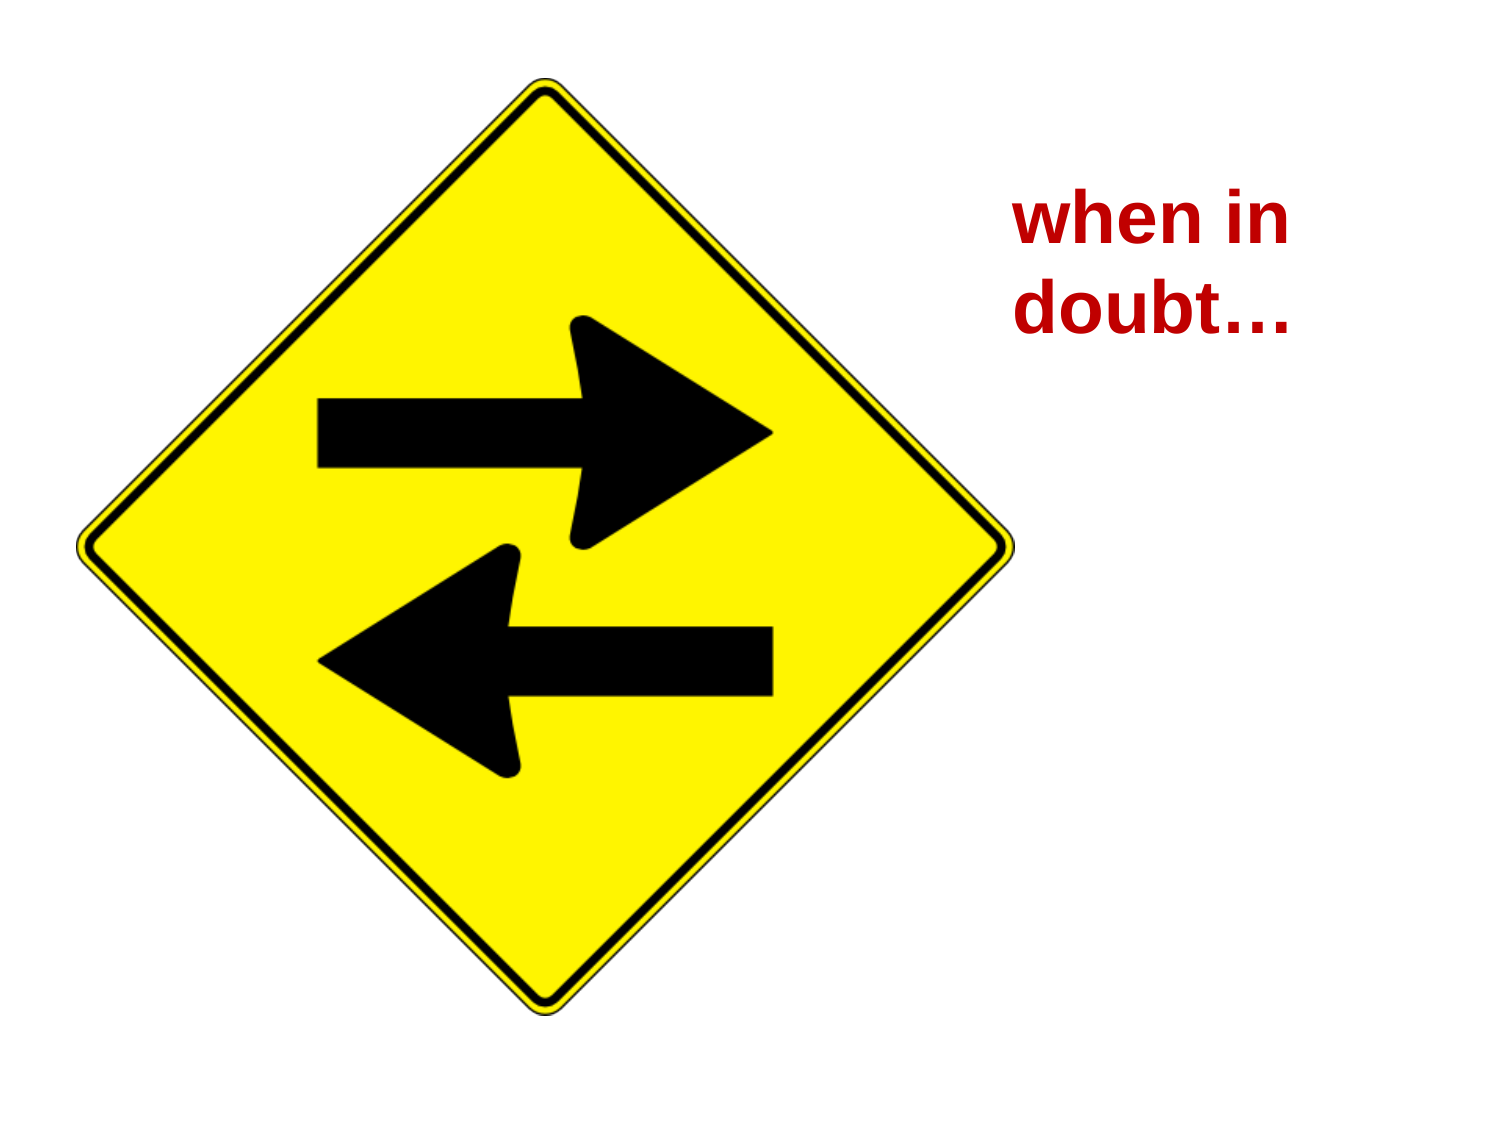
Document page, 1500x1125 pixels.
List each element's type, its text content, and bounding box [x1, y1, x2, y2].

text_box when in doubt… [1018, 160, 1412, 356]
picture [76, 77, 1015, 1016]
